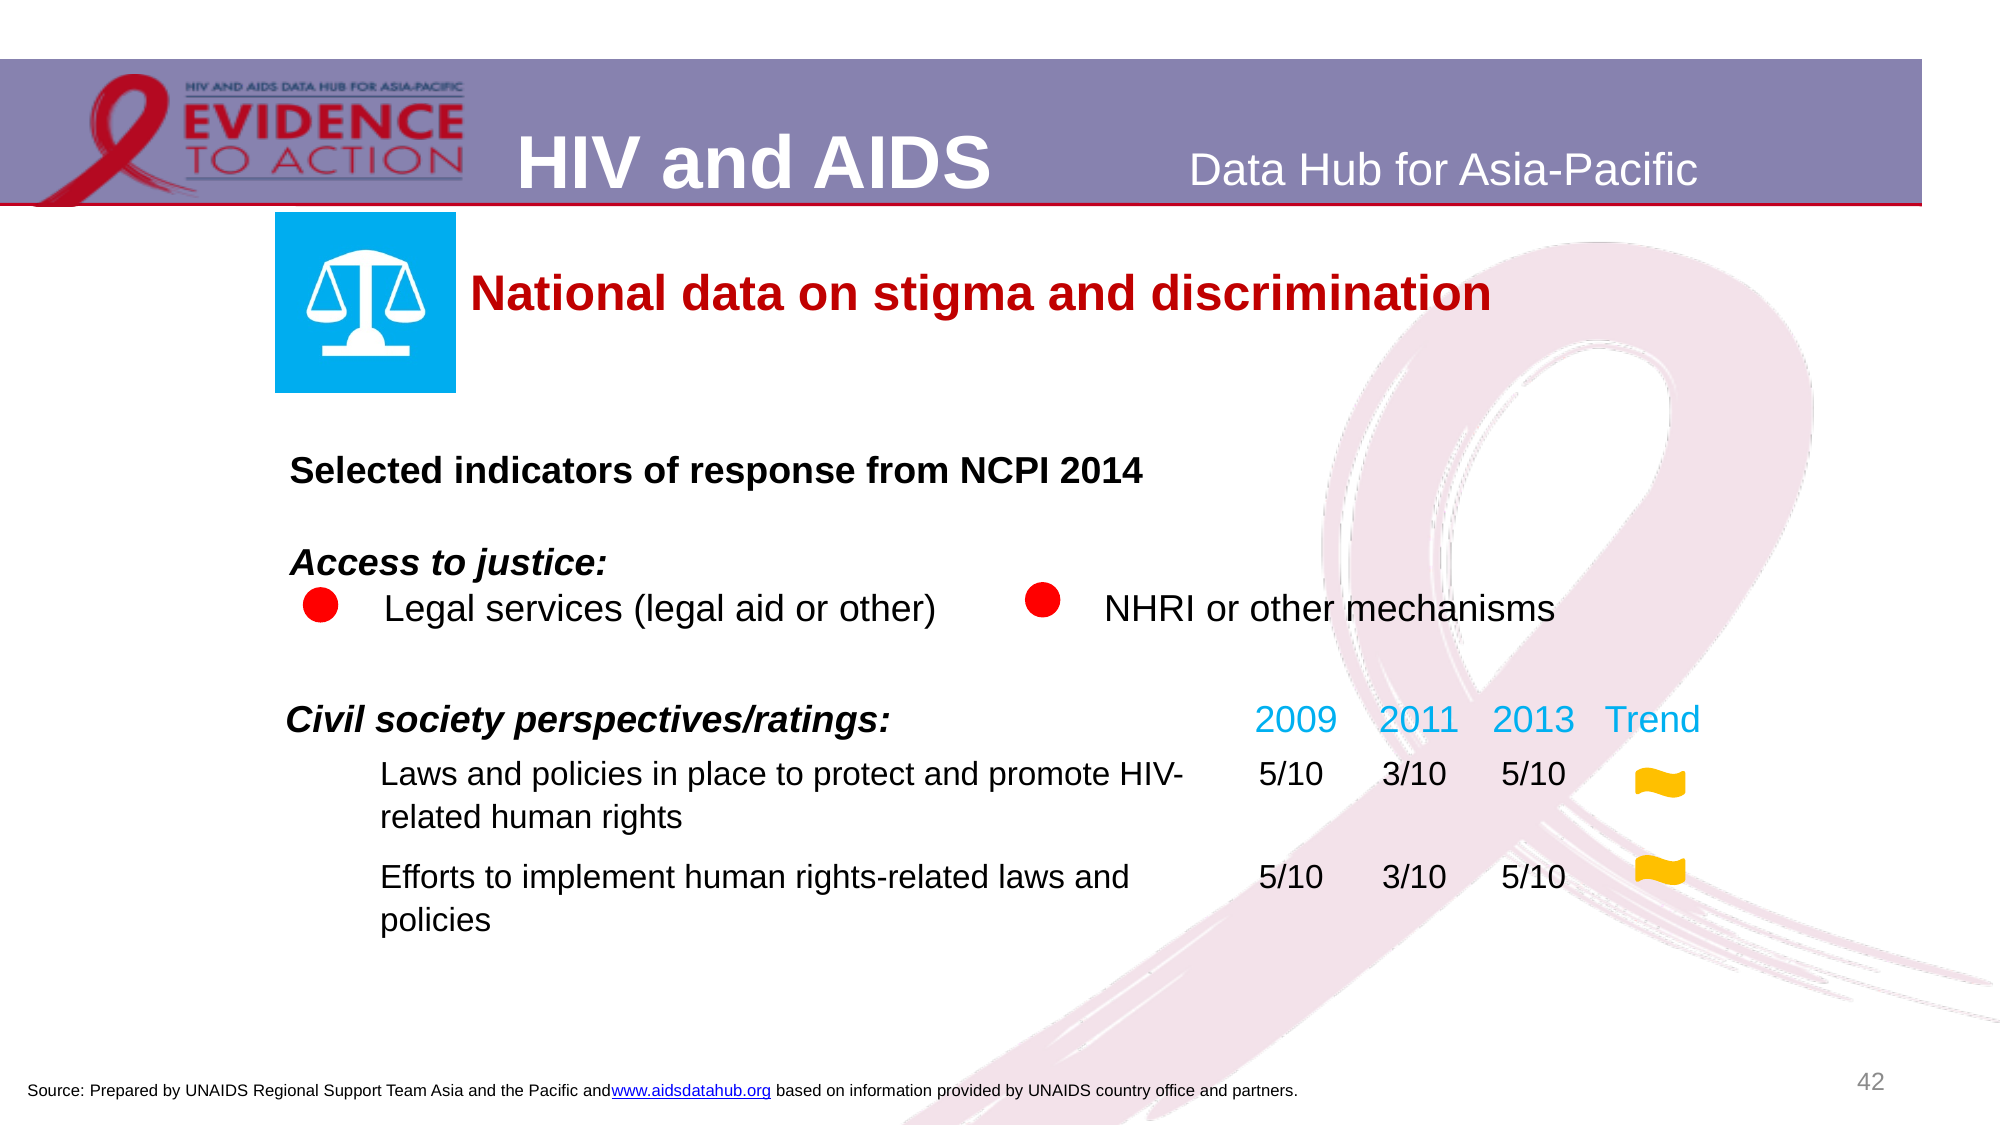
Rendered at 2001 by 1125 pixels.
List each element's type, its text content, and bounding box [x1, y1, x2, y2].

table_cell [1593, 750, 1712, 853]
text_box Source: Prepared by UNAIDS Regional Support Team Asia and the Pacific andwww.aidsdatahub.org based on information provided by UNAIDS country office and partners. [12, 1072, 1488, 1108]
text_box National data on stigma and discrimination [460, 253, 1725, 329]
table_header 2011 [1364, 692, 1474, 750]
table_cell 5/10 [1474, 750, 1593, 853]
table_cell 3/10 [1364, 750, 1474, 853]
table_cell Laws and policies in place to protect and promote HIV-related human rights [275, 750, 1228, 853]
table_cell 5/10 [1228, 750, 1364, 853]
table_header 2009 [1228, 692, 1364, 750]
slide_number 42 [1781, 1042, 1900, 1103]
table_cell 5/10 [1228, 853, 1364, 945]
table_header 2013 [1474, 692, 1593, 750]
picture [706, 181, 2000, 1125]
text_box [1022, 579, 1063, 620]
picture [307, 250, 425, 356]
text_box [1635, 767, 1686, 798]
table_cell 3/10 [1364, 853, 1474, 945]
picture [11, 74, 469, 207]
table_header Civil society perspectives/ratings: [275, 692, 1228, 750]
table_cell [1593, 853, 1712, 945]
table_cell 5/10 [1474, 853, 1593, 945]
table_header Trend [1593, 692, 1712, 750]
text_box [1635, 855, 1686, 886]
table_cell Efforts to implement human rights-related laws and policies [275, 853, 1228, 945]
text_box [300, 585, 341, 625]
text_box Selected indicators of response from NCPI 2014 Access to justice: Legal services (legal aid or other) NHRI or other mechanisms [274, 391, 1750, 957]
